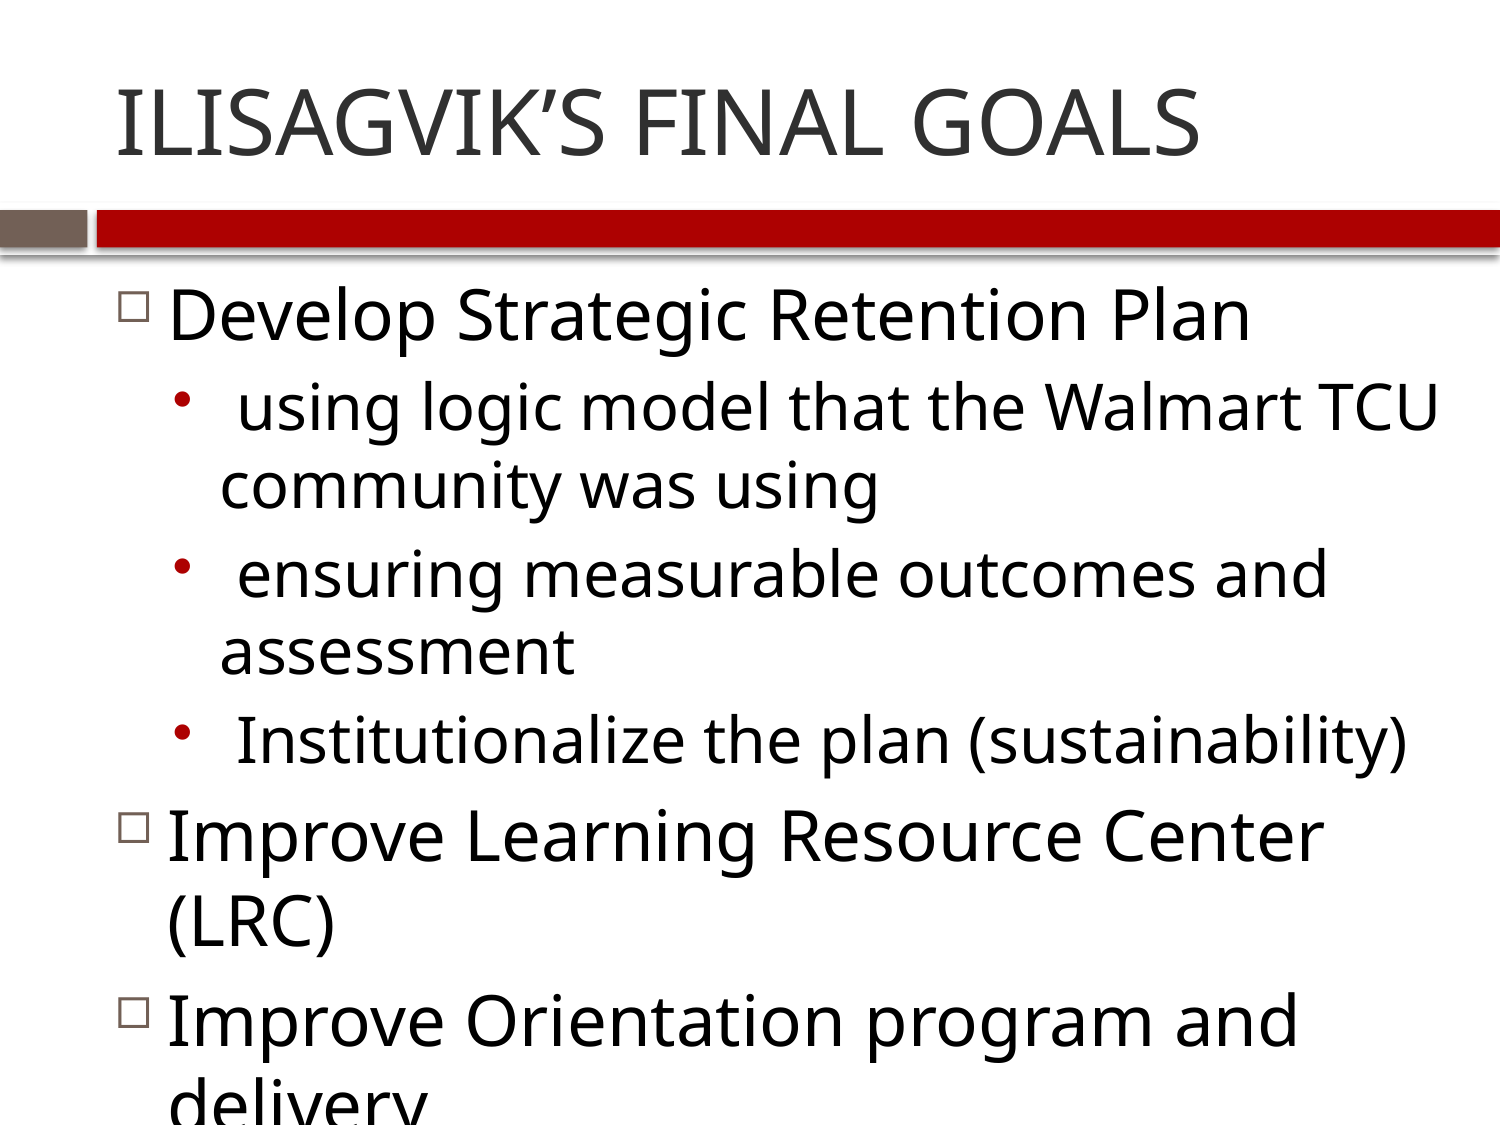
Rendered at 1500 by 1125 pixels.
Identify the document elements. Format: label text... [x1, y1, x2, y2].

list Develop Strategic Retention Plan using logic model that the Walmart TCU community was using ensuring measurable outcomes and assessment Institutionalize the plan (sustainability) Improve Learning Resource Center (LRC) Improve Orientation program and delivery Develop culturally relevant First Year Seminar [99, 262, 1500, 1050]
title ILISAGVIK’S FINAL GOALS [100, 37, 1438, 200]
